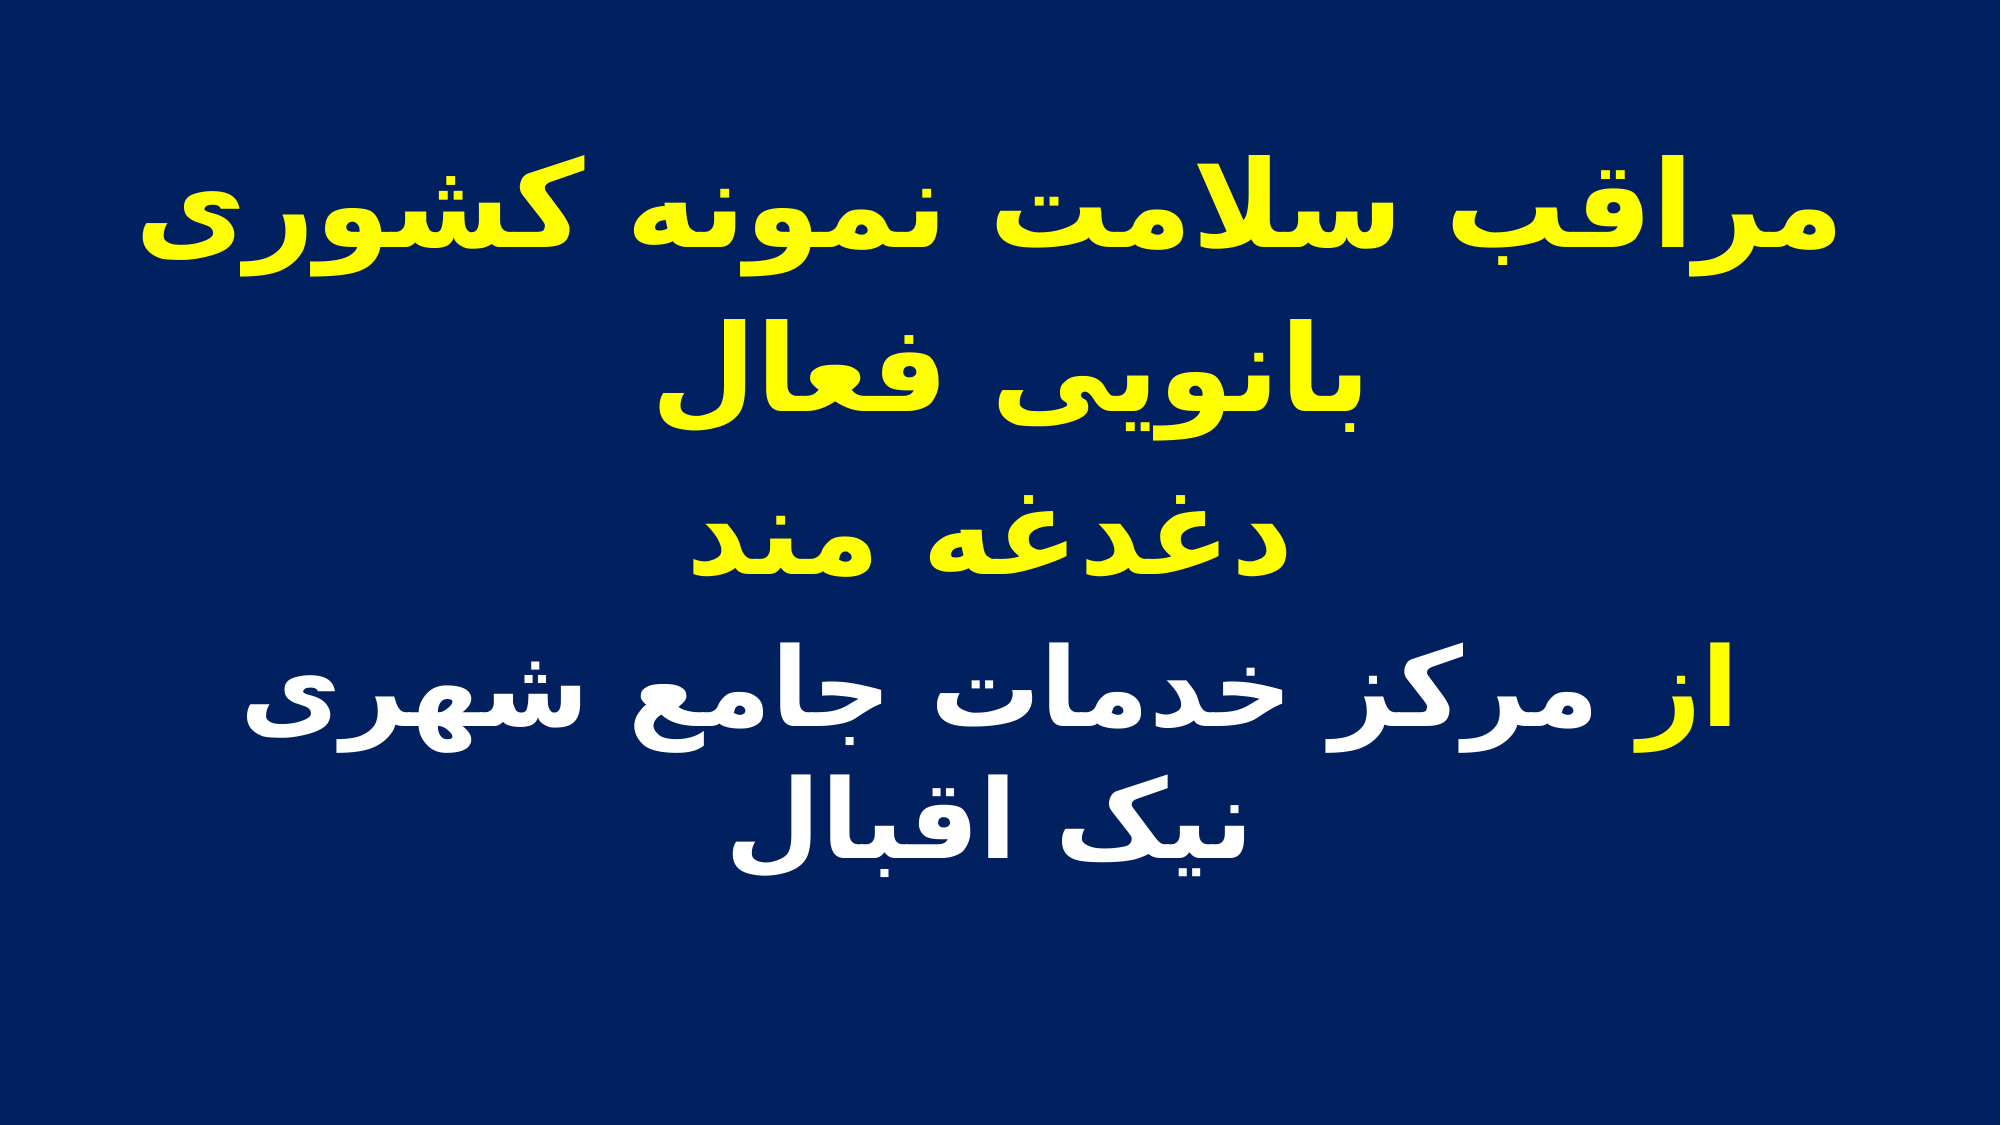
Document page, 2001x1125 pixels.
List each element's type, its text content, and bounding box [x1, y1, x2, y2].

list مراقب سلامت نمونه کشوری بانویی فعال دغدغه مند از مرکز خدمات جامع شهری نیک اقبال [111, 119, 1869, 992]
